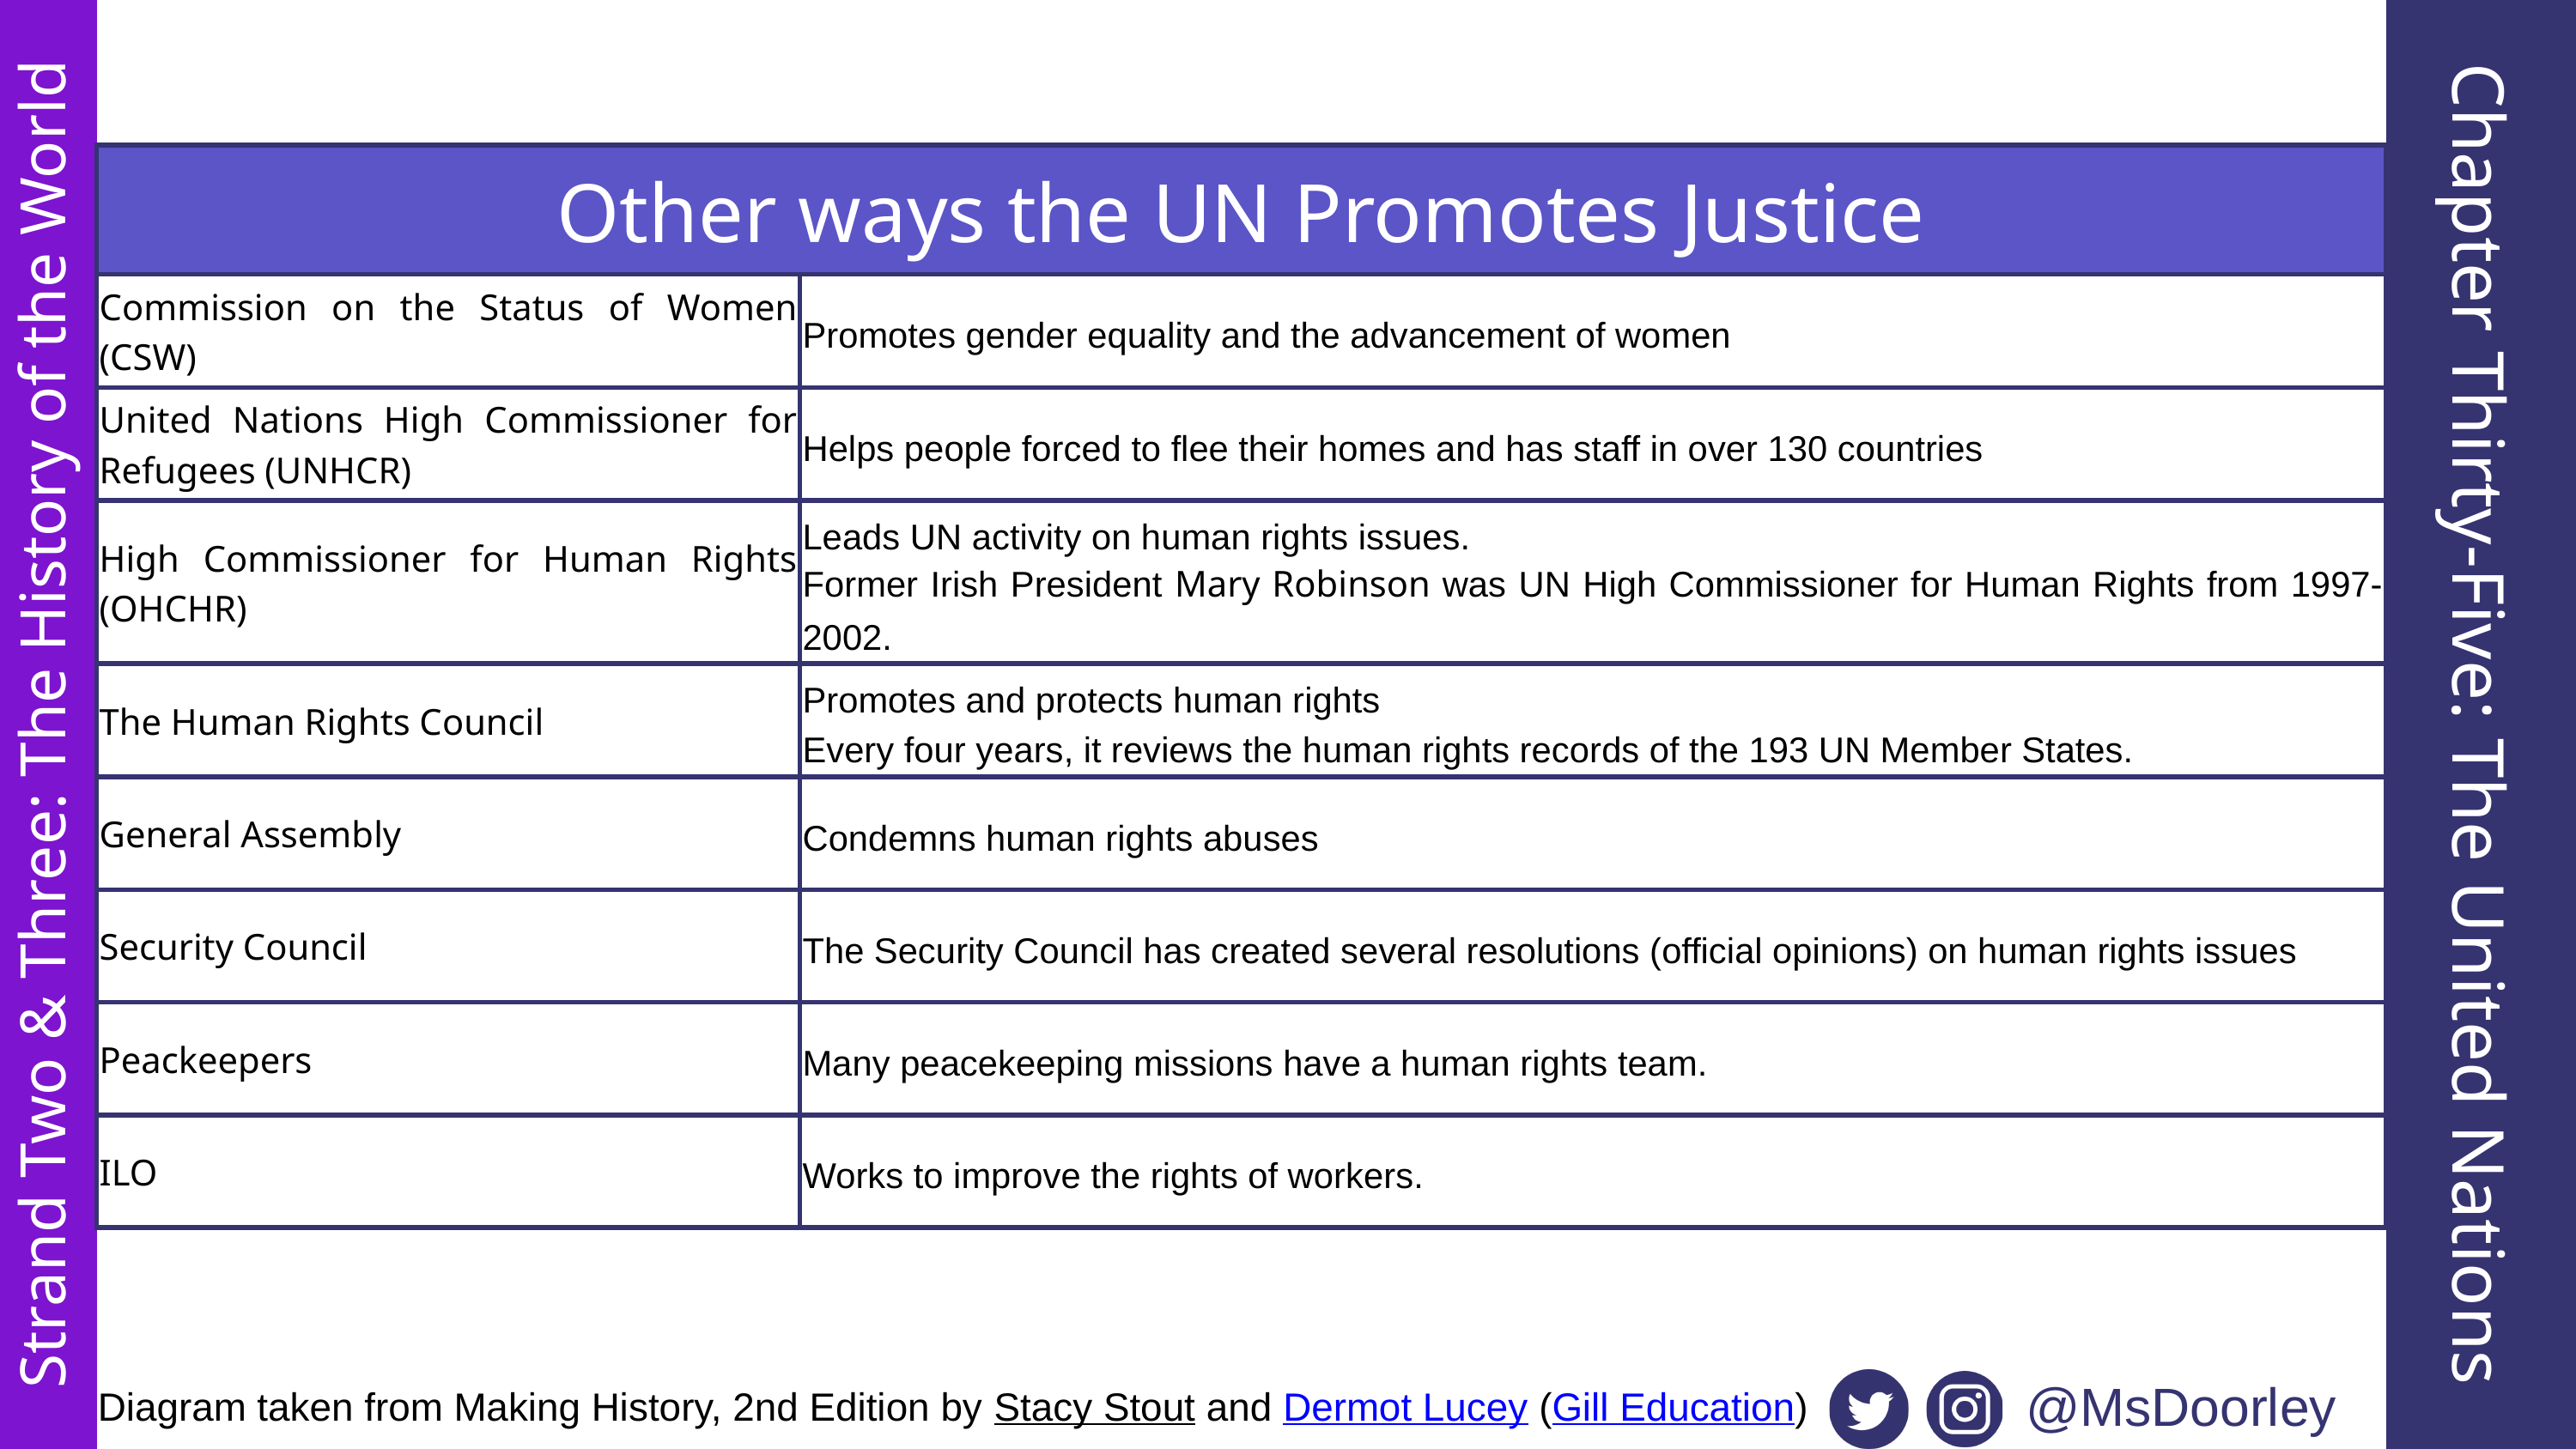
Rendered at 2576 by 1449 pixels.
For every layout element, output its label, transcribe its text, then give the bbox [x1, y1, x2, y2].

table_cell Leads UN activity on human rights issues. Former Irish President Mary Robinson was UN High Commissioner for Human Rights from 1997-2002. [802, 503, 2382, 661]
table_cell Promotes gender equality and the advancement of women [802, 276, 2382, 385]
table_cell The Human Rights Council [102, 666, 798, 774]
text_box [1829, 1369, 2386, 1449]
table_header Other ways the UN Promotes Justice [102, 148, 2382, 272]
table_cell The Security Council has created several resolutions (official opinions) on human rights issues [802, 892, 2382, 1000]
table_cell Peackeepers [102, 1004, 798, 1113]
table_cell Security Council [102, 892, 798, 1000]
table_cell Condemns human rights abuses [802, 779, 2382, 888]
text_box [0, 0, 97, 1449]
table_cell ILO [102, 1118, 798, 1225]
table_cell Promotes and protects human rights Every four years, it reviews the human rights records of the 193 UN Member States. [802, 666, 2382, 774]
text_box Diagram taken from Making History, 2nd Edition by Stacy Stout and Dermot Lucey (Gill Education) [102, 1373, 1825, 1429]
table_cell United Nations High Commissioner for Refugees (UNHCR) [102, 390, 798, 498]
table_cell High Commissioner for Human Rights (OHCHR) [102, 503, 798, 661]
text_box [2385, 0, 2576, 1449]
table_cell Works to improve the rights of workers. [802, 1118, 2382, 1225]
table_cell General Assembly [102, 779, 798, 888]
table_cell Helps people forced to flee their homes and has staff in over 130 countries [802, 390, 2382, 498]
table_cell Commission on the Status of Women (CSW) [102, 276, 798, 385]
table_cell Many peacekeeping missions have a human rights team. [802, 1004, 2382, 1113]
